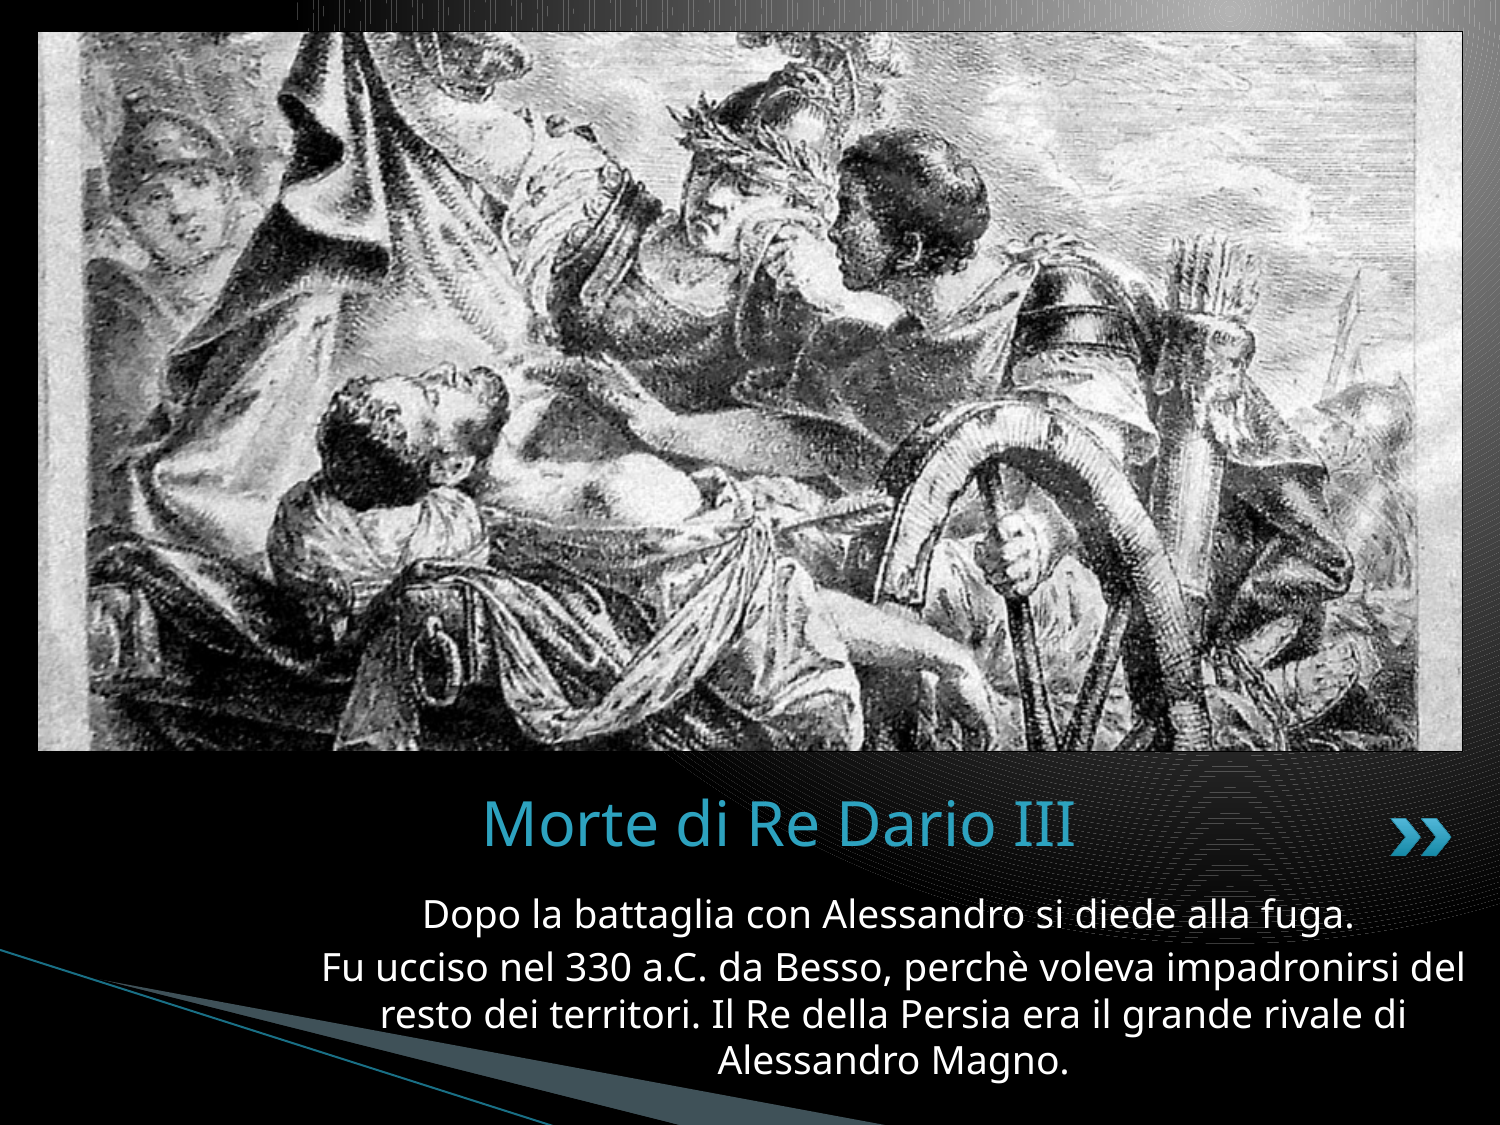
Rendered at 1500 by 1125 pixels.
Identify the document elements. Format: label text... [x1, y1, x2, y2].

list Dopo la battaglia con Alessandro si diede alla fuga. Fu ucciso nel 330 a.C. da Besso, perchè voleva impadronirsi del resto dei territori. Il Re della Persia era il grande rivale di Alessandro Magno. [292, 889, 1498, 1091]
title Morte di Re Dario III [194, 776, 1365, 869]
picture [37, 31, 1463, 753]
